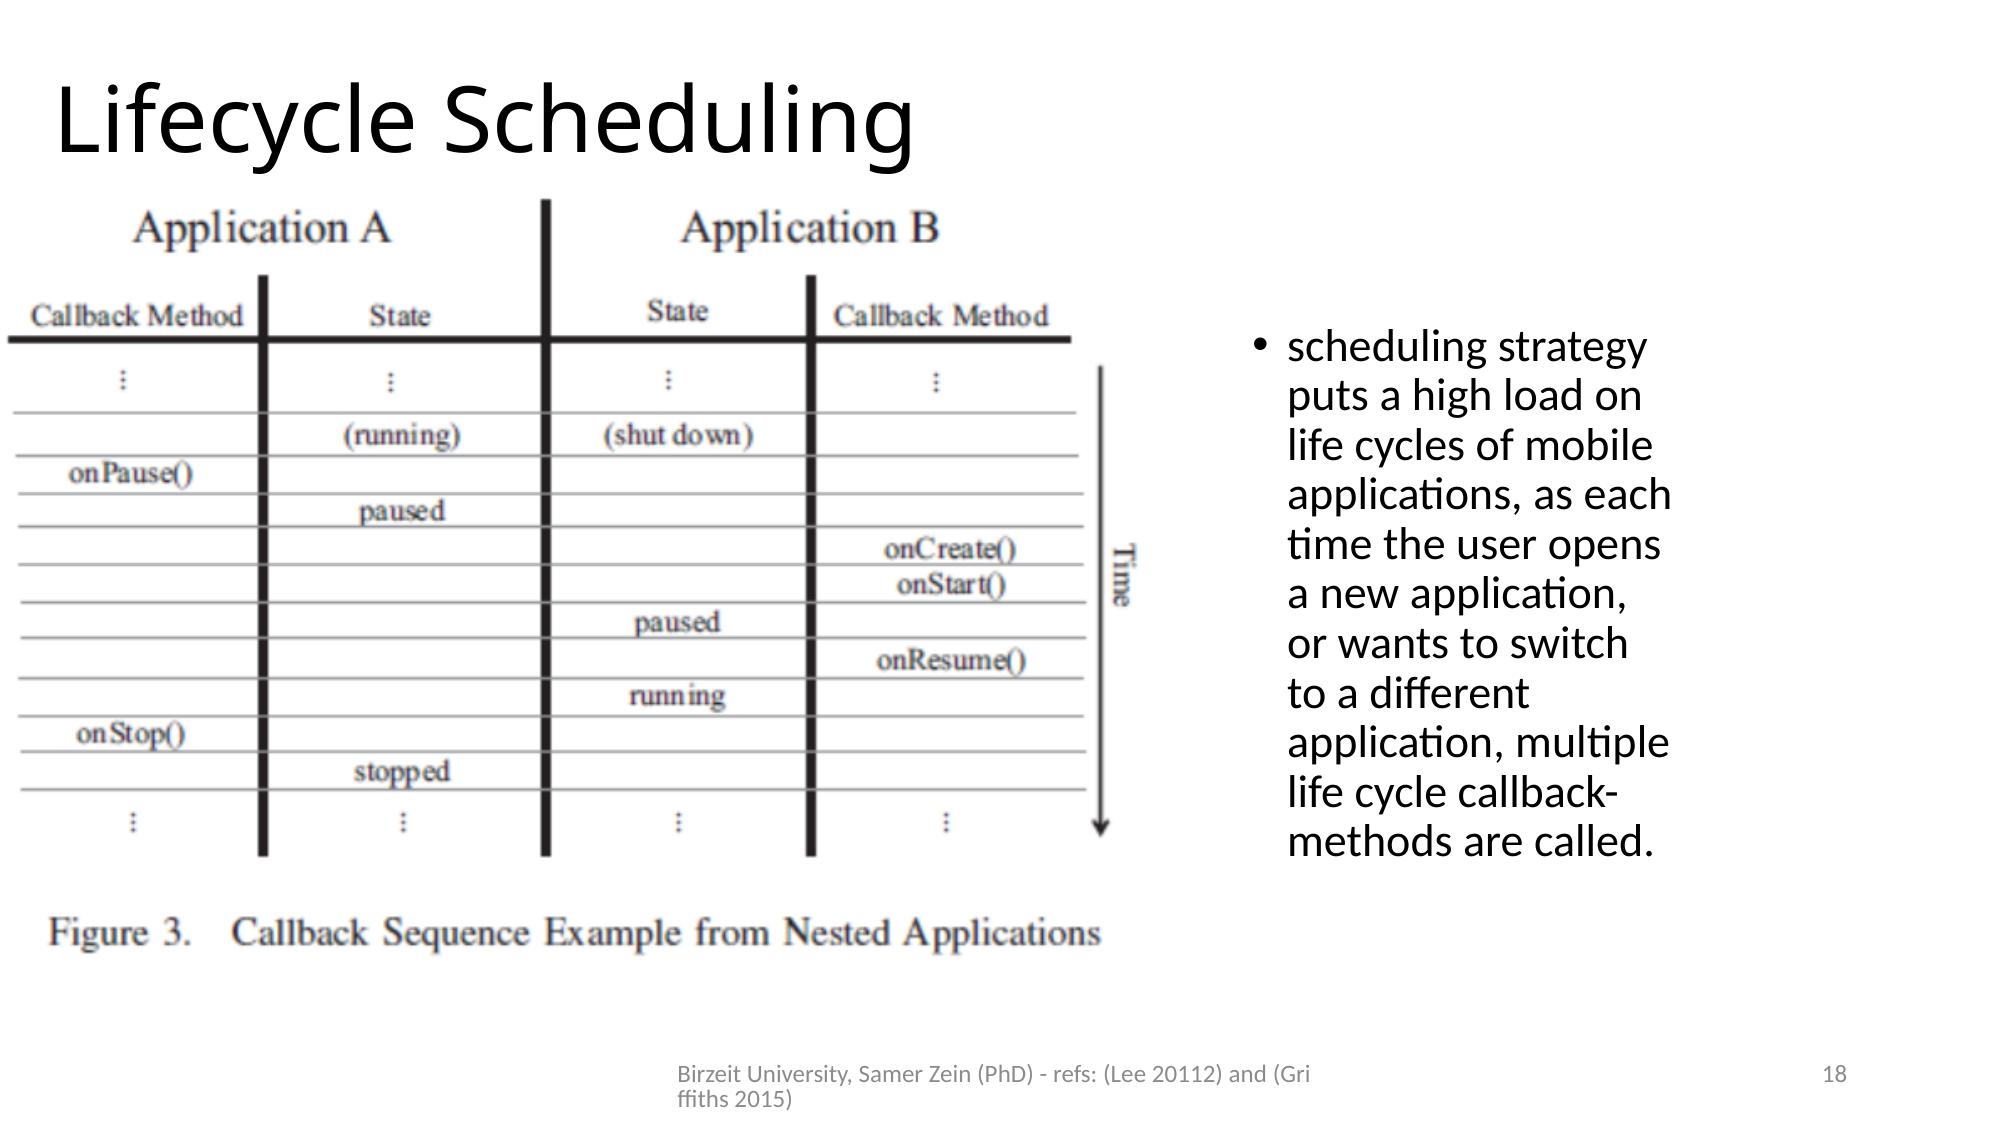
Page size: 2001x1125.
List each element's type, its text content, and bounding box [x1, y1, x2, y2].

slide_number 18 [1412, 1042, 1863, 1103]
footer Birzeit University, Samer Zein (PhD) - refs: (Lee 20112) and (Griffiths 2015) [662, 1042, 1338, 1103]
list scheduling strategy puts a high load on life cycles of mobile applications, as each time the user opens a new application, or wants to switch to a different application, multiple life cycle callback-methods are called. [1237, 314, 1693, 951]
title Lifecycle Scheduling [38, 14, 1449, 232]
picture [0, 174, 1175, 986]
